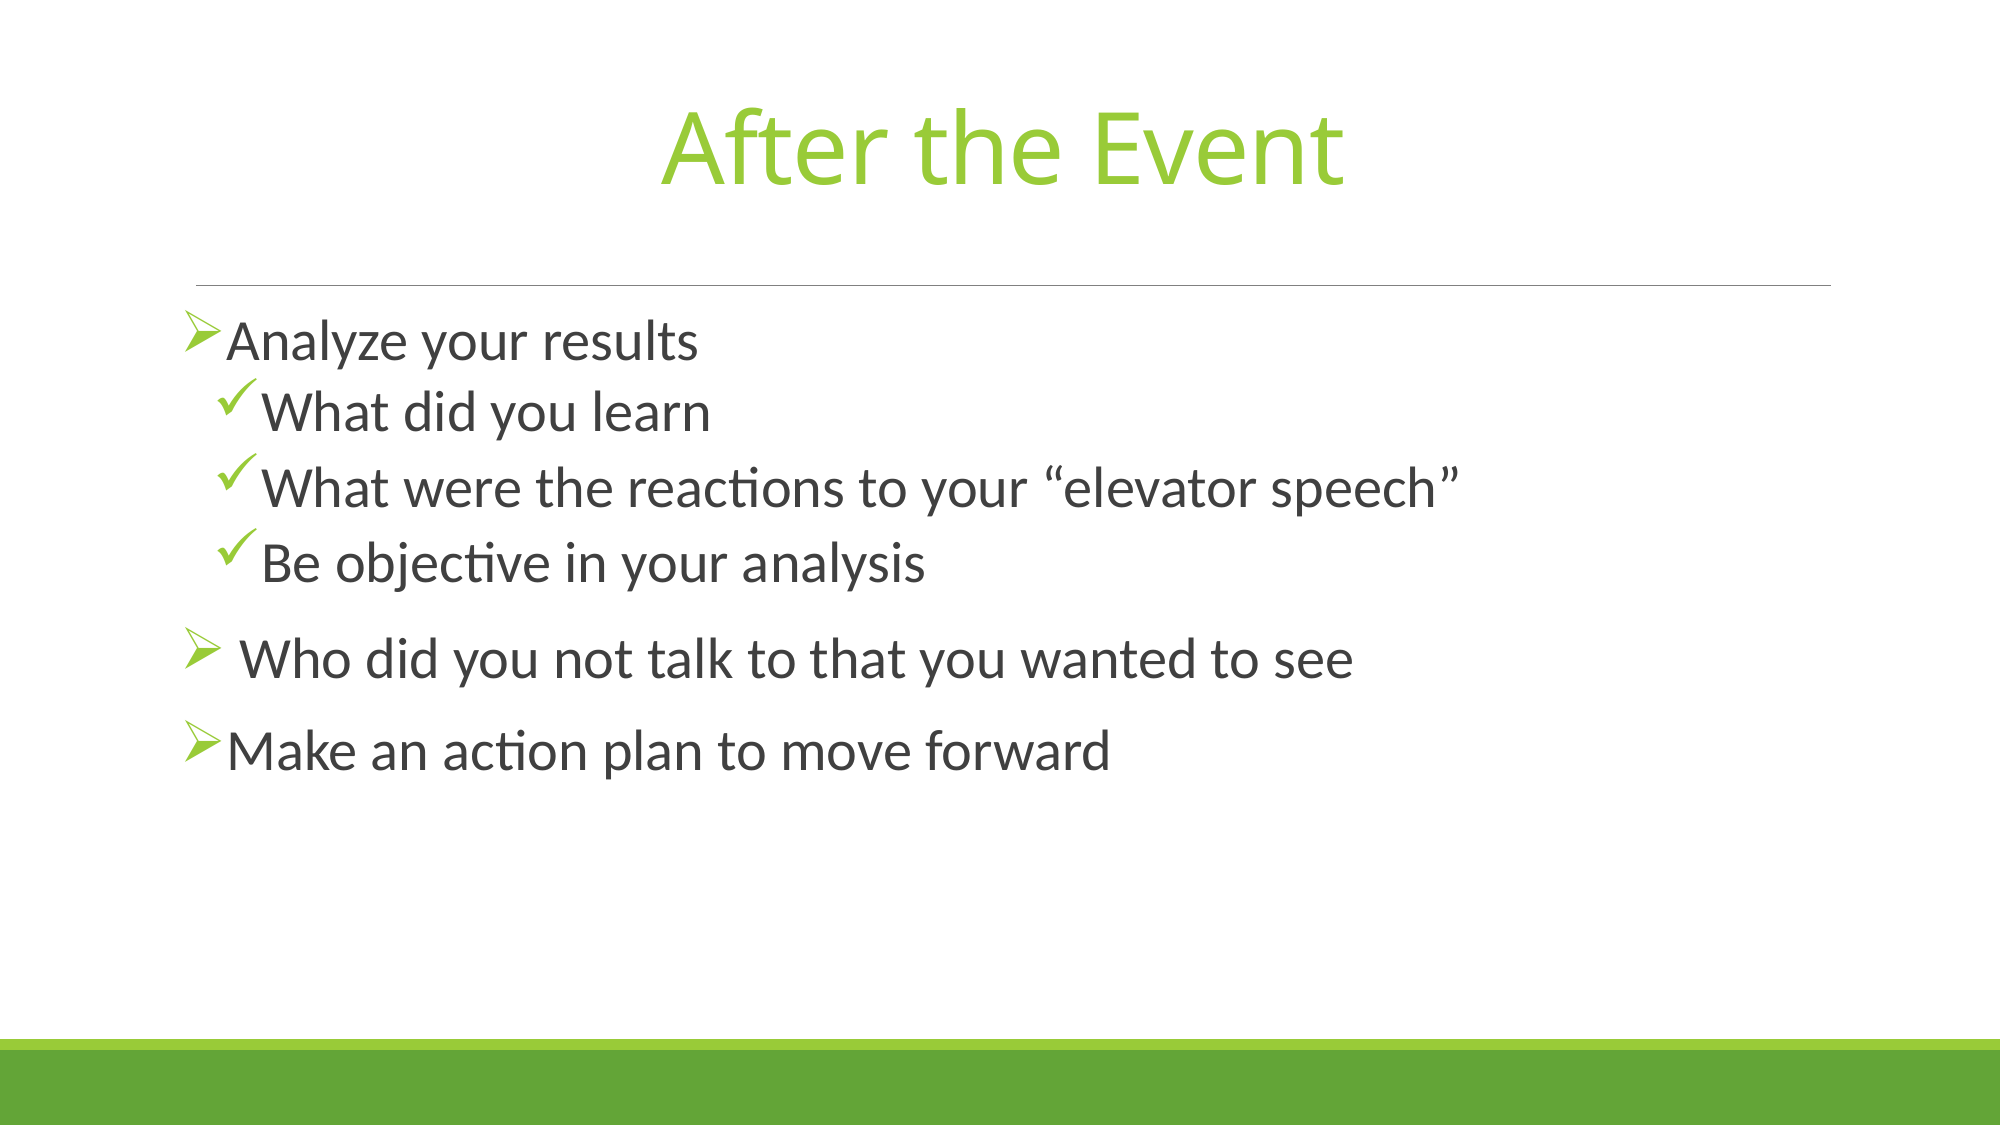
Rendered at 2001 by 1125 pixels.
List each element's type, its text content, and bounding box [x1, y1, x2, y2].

list Analyze your results What did you learn What were the reactions to your “elevator speech” Be objective in your analysis Who did you not talk to that you wanted to see Make an action plan to move forward [180, 302, 1830, 963]
title After the Event [384, 47, 1623, 213]
